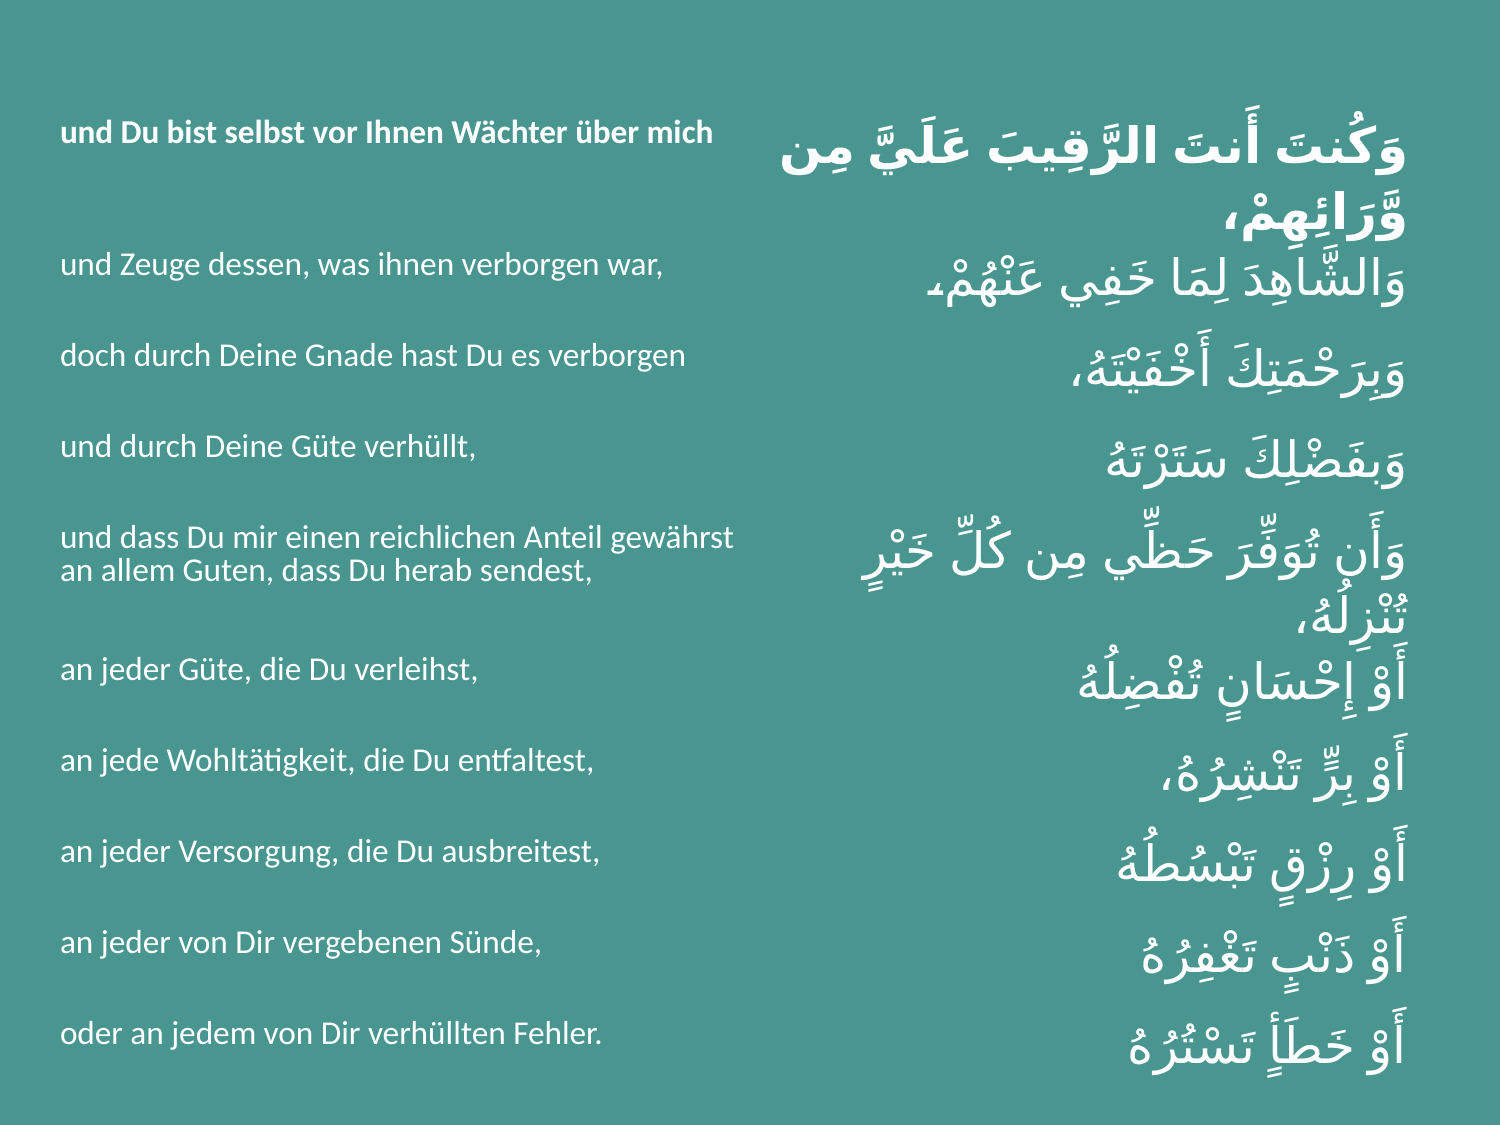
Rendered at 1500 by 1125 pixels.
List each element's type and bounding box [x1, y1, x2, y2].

table_cell [59, 250, 1409, 1109]
table_header [59, 118, 1409, 250]
